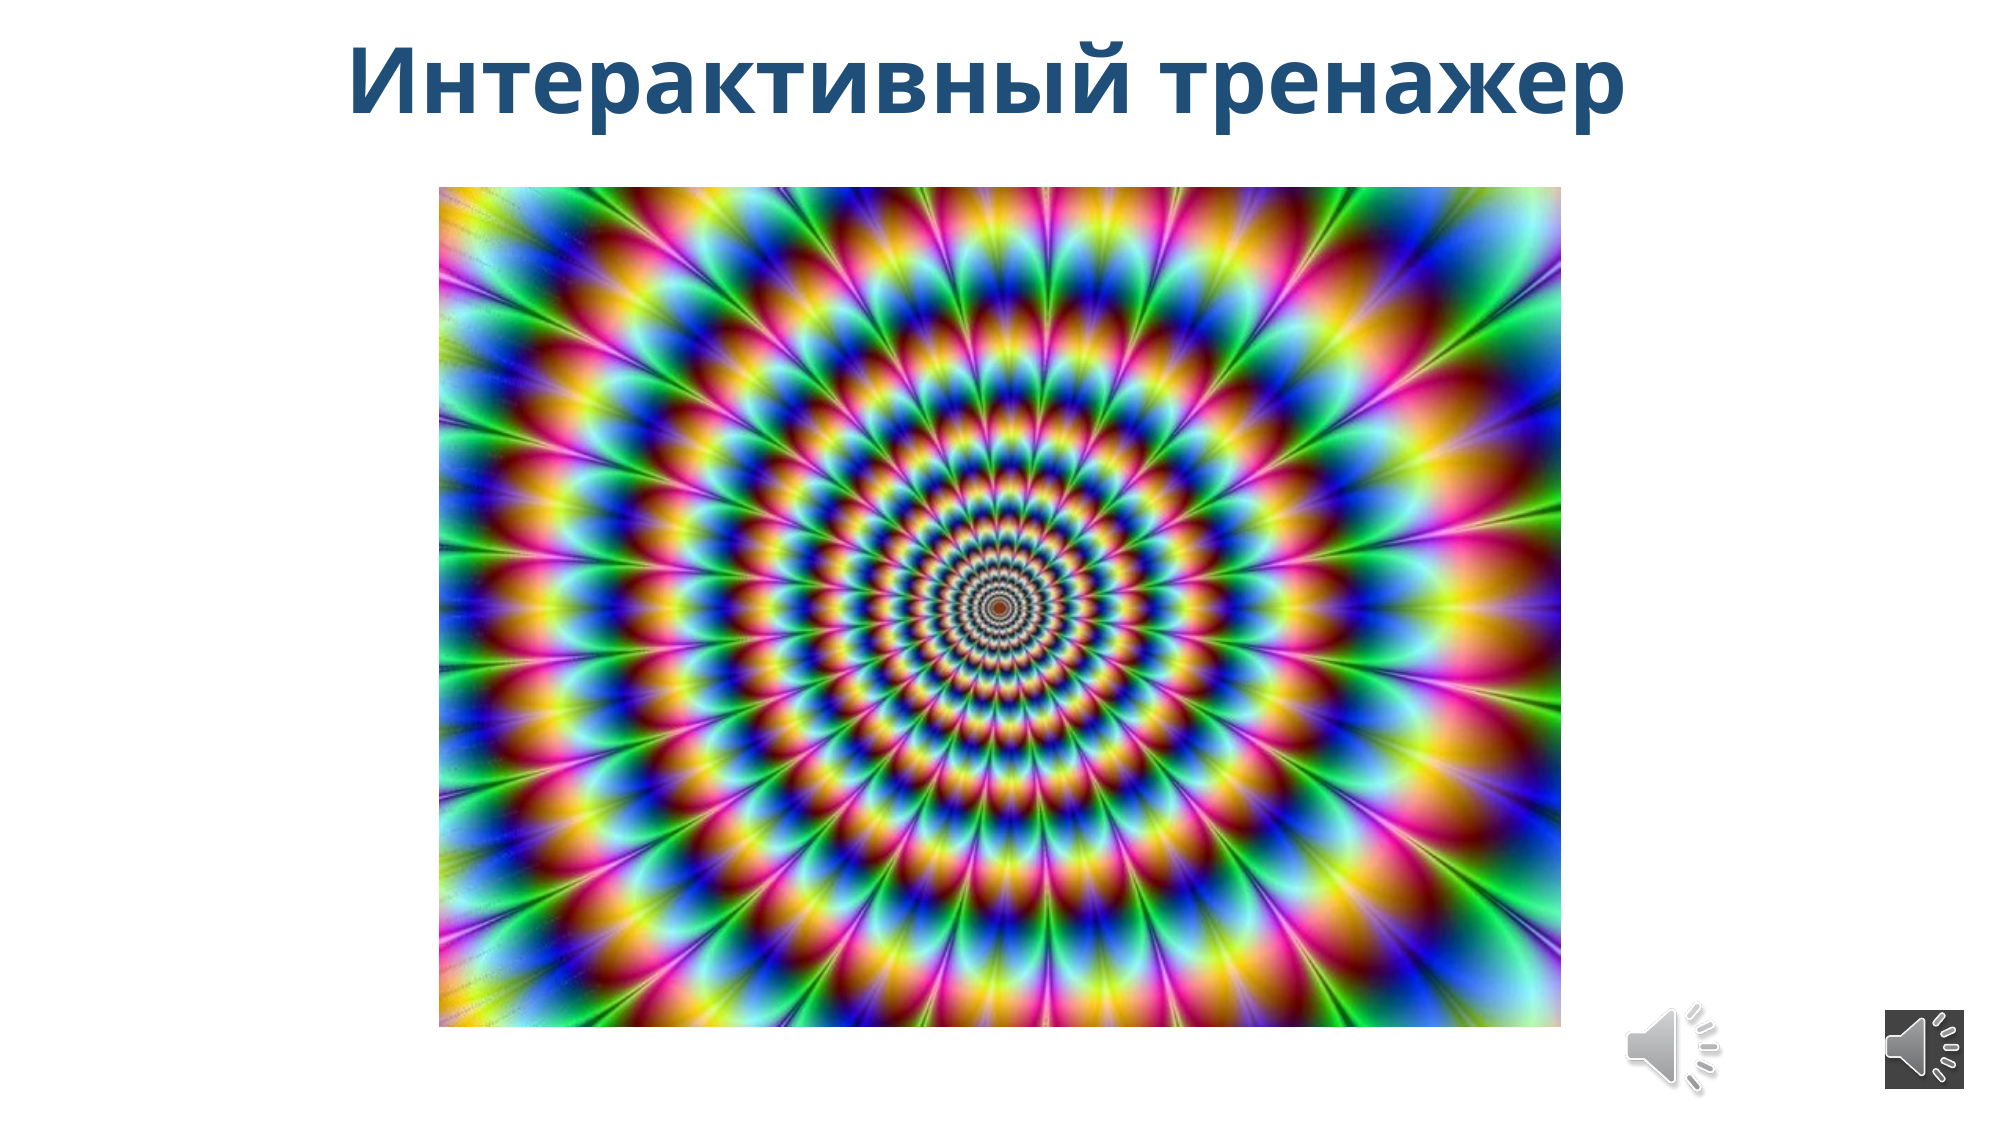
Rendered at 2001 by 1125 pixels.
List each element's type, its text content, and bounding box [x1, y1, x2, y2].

picture [1884, 1009, 1965, 1090]
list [439, 187, 1561, 1027]
picture [1624, 999, 1725, 1100]
title Интерактивный тренажер [322, 16, 1675, 150]
